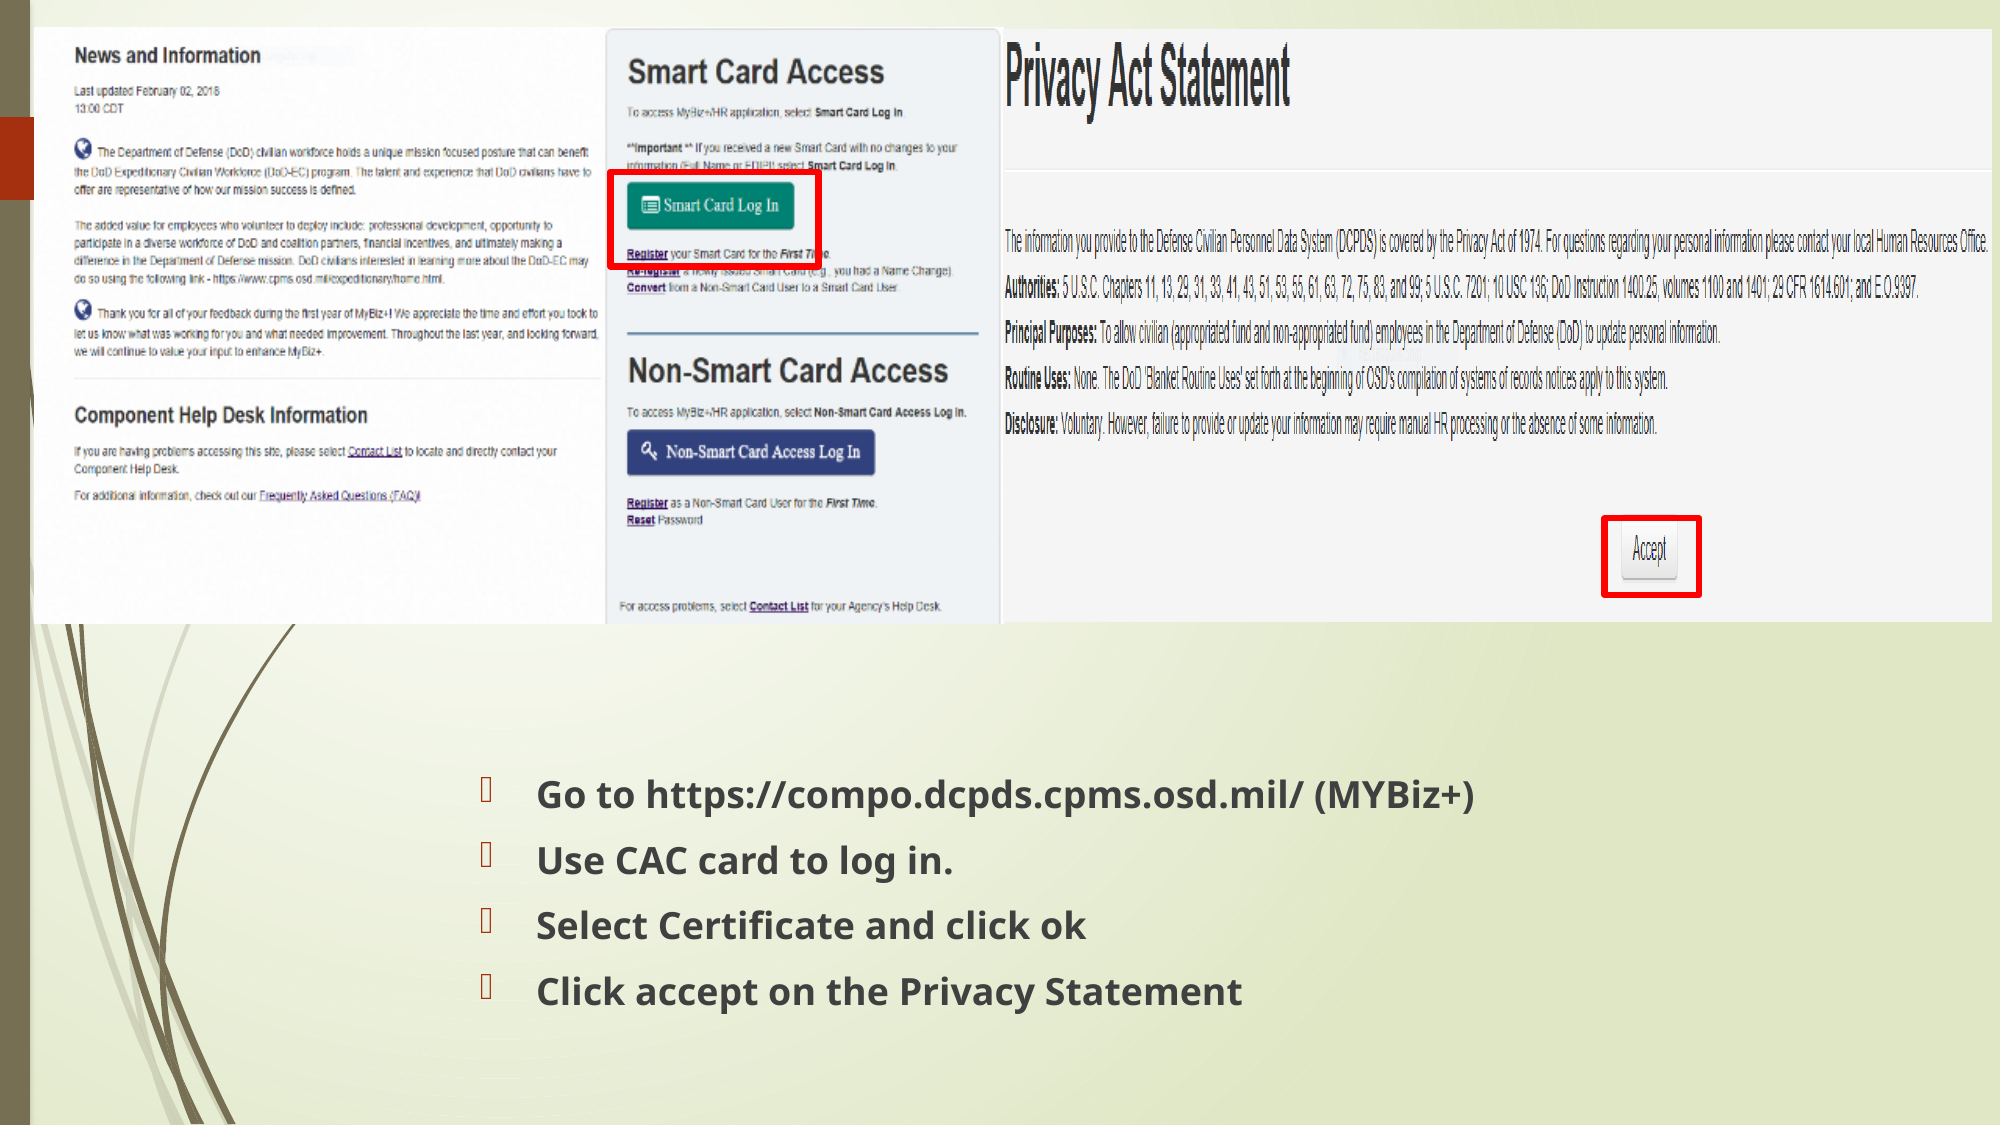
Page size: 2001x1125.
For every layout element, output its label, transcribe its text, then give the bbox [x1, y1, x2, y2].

picture [34, 27, 1992, 624]
list Go to https://compo.dcpds.cpms.osd.mil/ (MYBiz+) Use CAC card to log in. Select Certificate and click ok Click accept on the Privacy Statement [464, 763, 1858, 1083]
